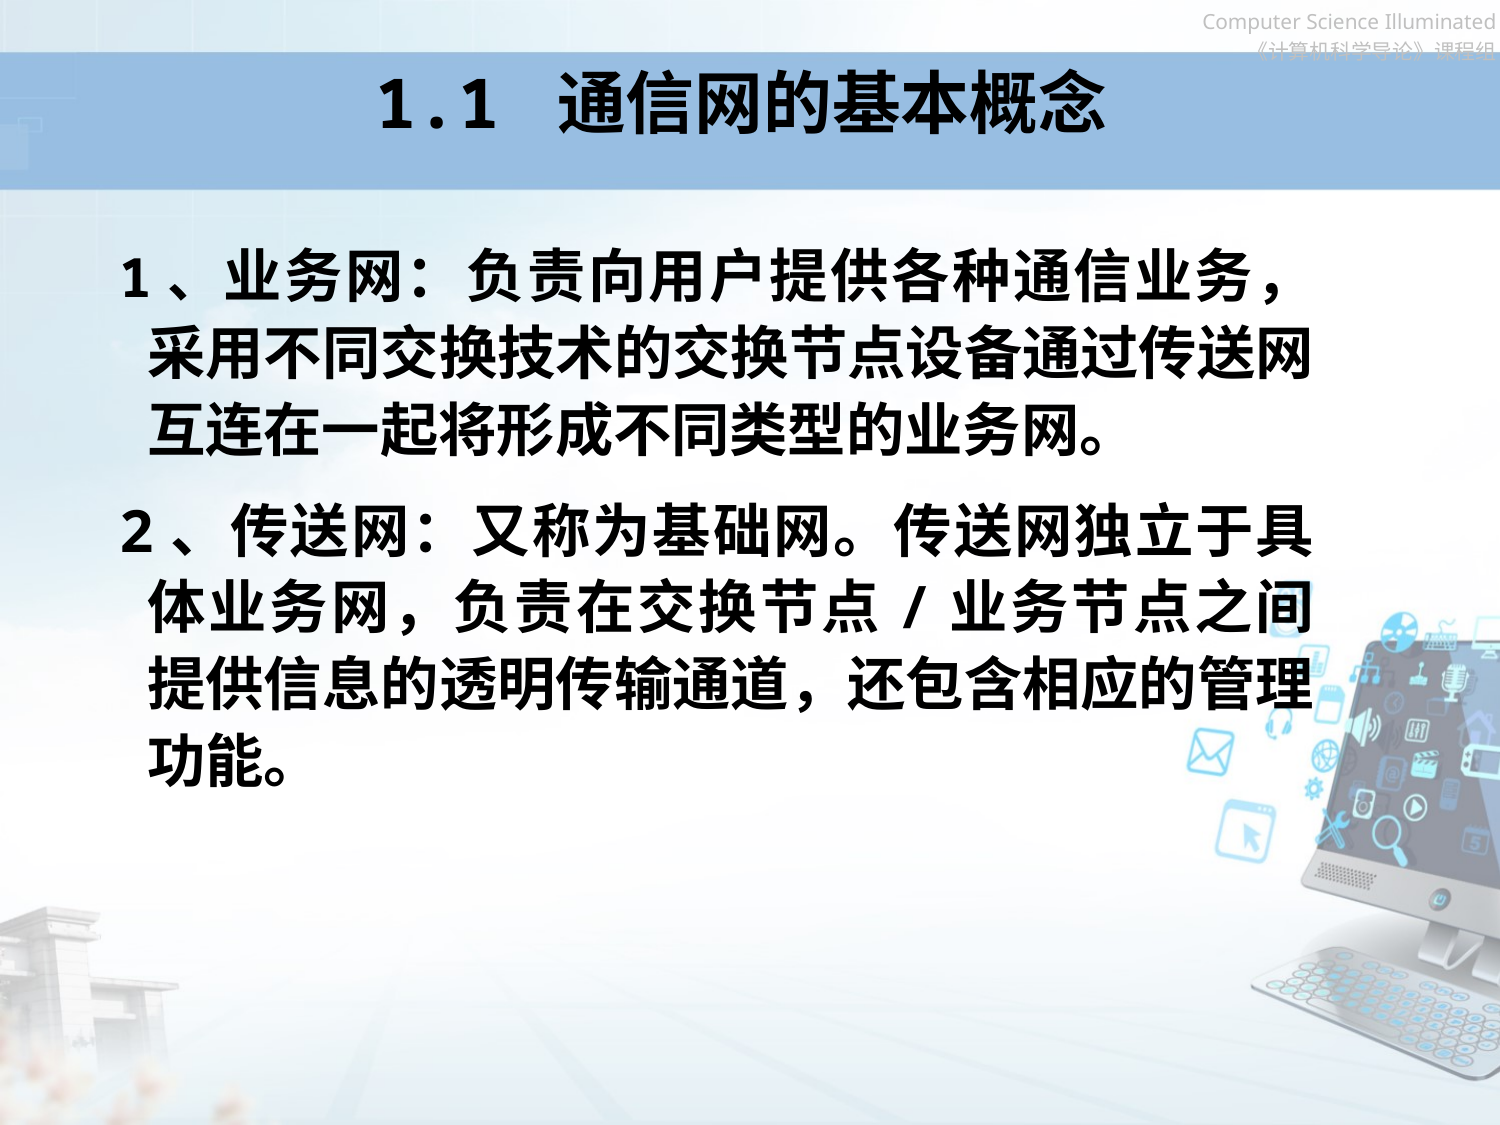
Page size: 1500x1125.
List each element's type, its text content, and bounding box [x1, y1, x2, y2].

list 1、业务网：负责向用户提供各种通信业务，采用不同交换技术的交换节点设备通过传送网互连在一起将形成不同类型的业务网。 2、传送网：又称为基础网。传送网独立于具体业务网，负责在交换节点/业务节点之间提供信息的透明传输通道，还包含相应的管理功能。 [104, 224, 1329, 1000]
picture [0, 0, 1500, 1125]
title 1.1 通信网的基本概念 [103, 12, 1379, 200]
